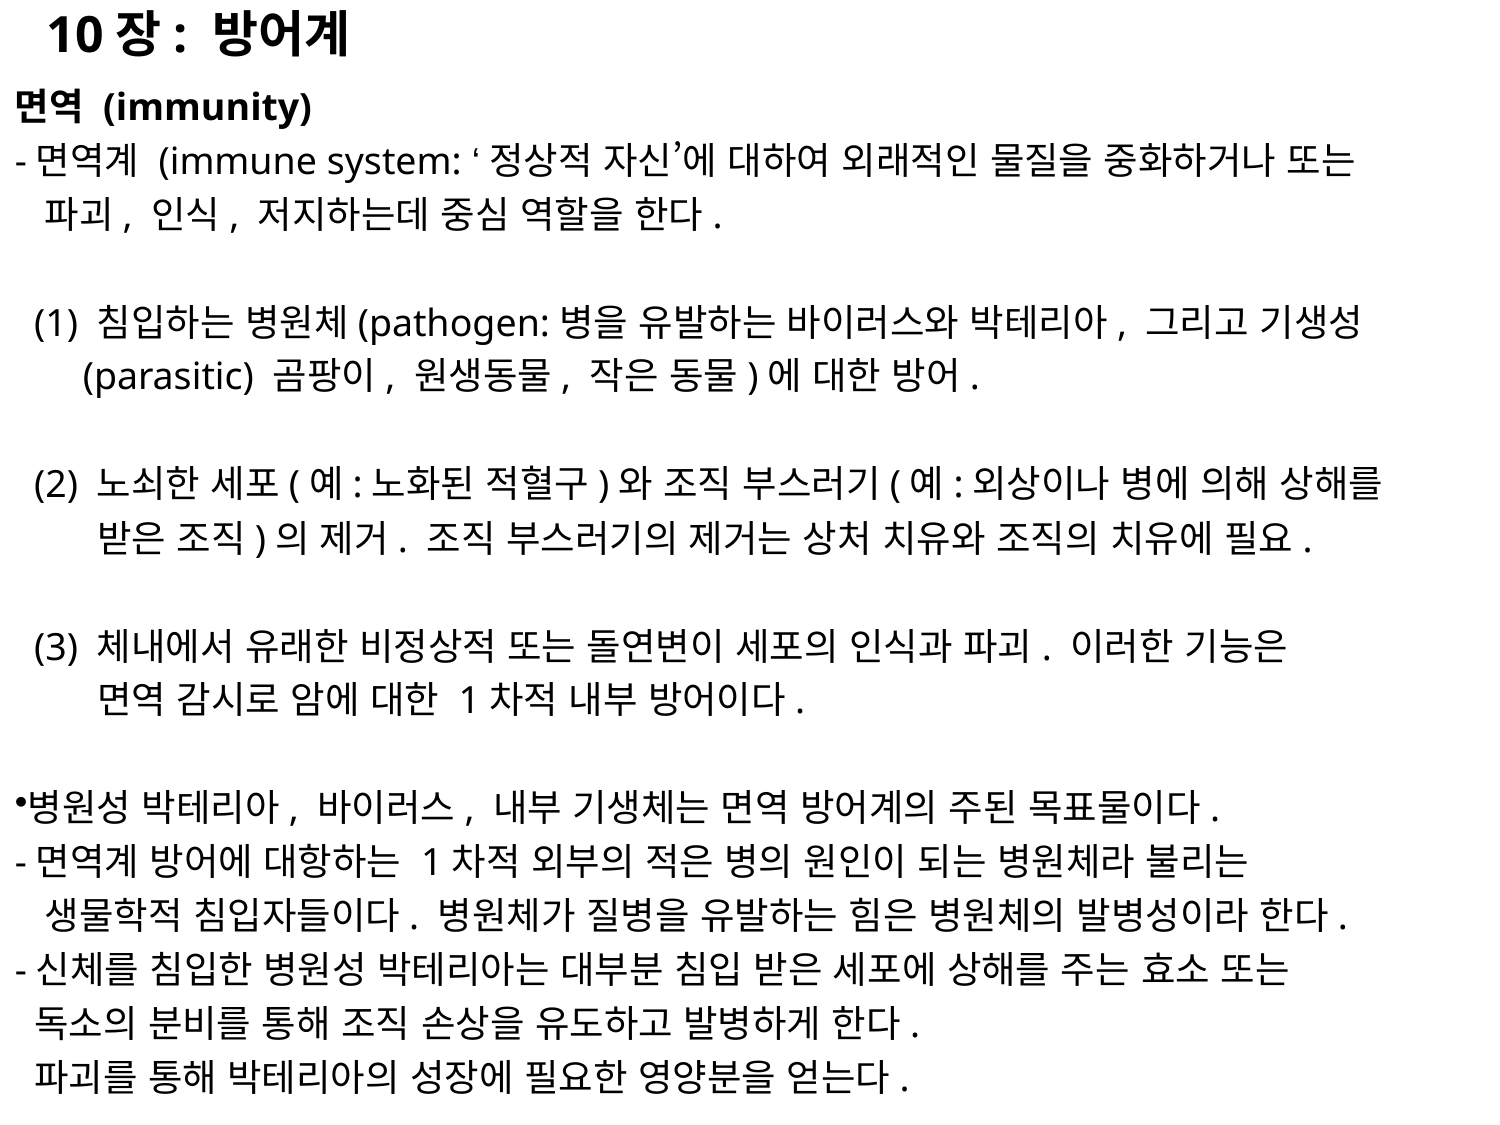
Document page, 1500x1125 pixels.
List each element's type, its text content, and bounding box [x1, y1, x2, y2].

text_box 10장: 방어계 [31, 0, 366, 66]
text_box 면역 (immunity) -면역계 (immune system: ‘정상적 자신’에 대하여 외래적인 물질을 중화하거나 또는 파괴, 인식, 저지하는데 중심 역할을 한다. (1) 침입하는 병원체(pathogen:병을 유발하는 바이러스와 박테리아, 그리고 기생성 (parasitic) 곰팡이, 원생동물, 작은 동물)에 대한 방어. (2) 노쇠한 세포(예:노화된 적혈구)와 조직 부스러기(예:외상이나 병에 의해 상해를 받은 조직)의 제거. 조직 부스러기의 제거는 상처 치유와 조직의 치유에 필요. (3) 체내에서 유래한 비정상적 또는 돌연변이 세포의 인식과 파괴. 이러한 기능은 면역 감시로 암에 대한 1차적 내부 방어이다. 병원성 박테리아, 바이러스, 내부 기생체는 면역 방어계의 주된 목표물이다. -면역계 방어에 대항하는 1차적 외부의 적은 병의 원인이 되는 병원체라 불리는 생물학적 침입자들이다. 병원체가 질병을 유발하는 힘은 병원체의 발병성이라 한다. -신체를 침입한 병원성 박테리아는 대부분 침입 받은 세포에 상해를 주는 효소 또는 독소의 분비를 통해 조직 손상을 유도하고 발병하게 한다. 파괴를 통해 박테리아의 성장에 필요한 영양분을 얻는다. [0, 66, 1500, 1107]
